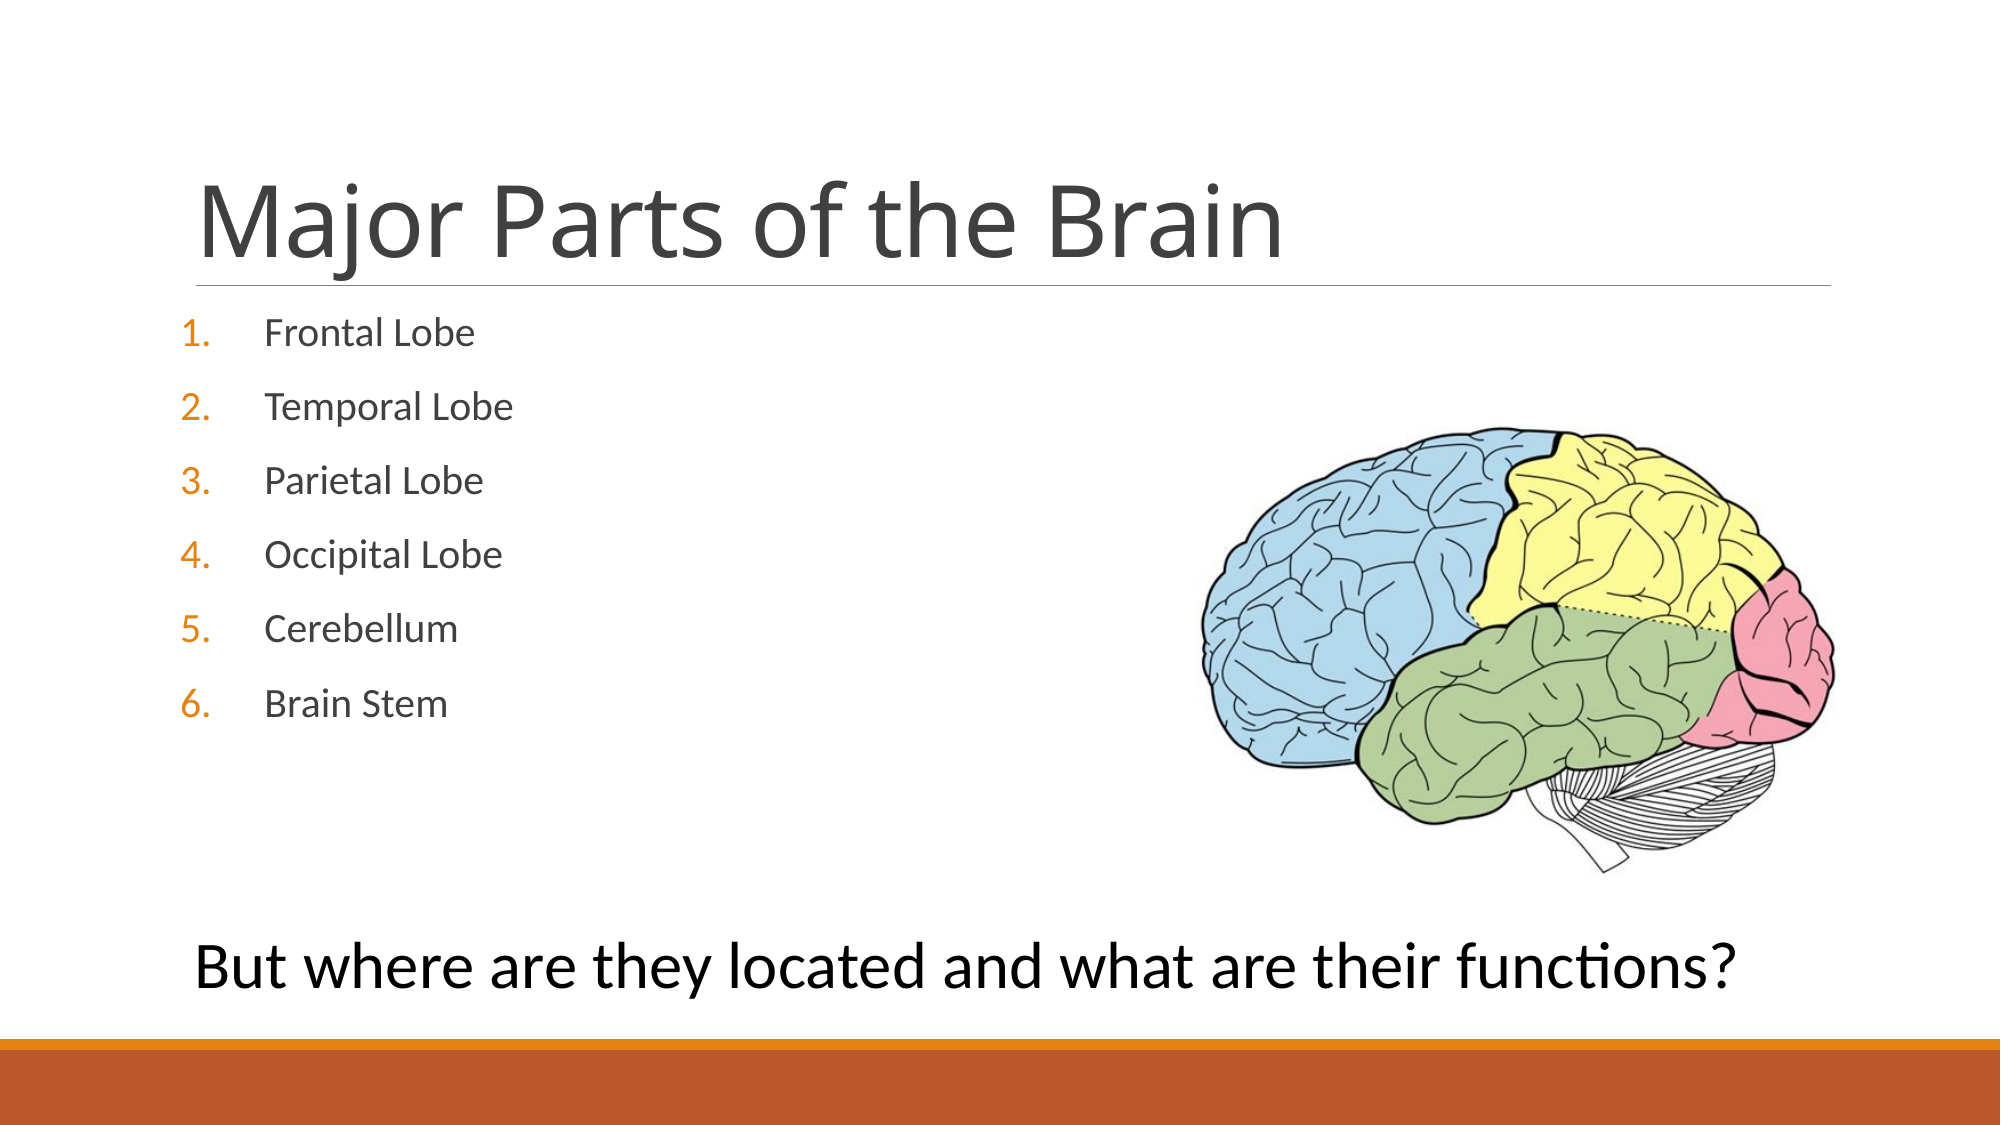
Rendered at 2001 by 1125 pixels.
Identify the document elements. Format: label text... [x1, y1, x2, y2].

list Frontal Lobe Temporal Lobe Parietal Lobe Occipital Lobe Cerebellum Brain Stem [180, 302, 1175, 914]
title Major Parts of the Brain [180, 47, 1830, 285]
picture [1177, 298, 1863, 985]
text_box But where are they located and what are their functions? [179, 914, 1905, 1010]
